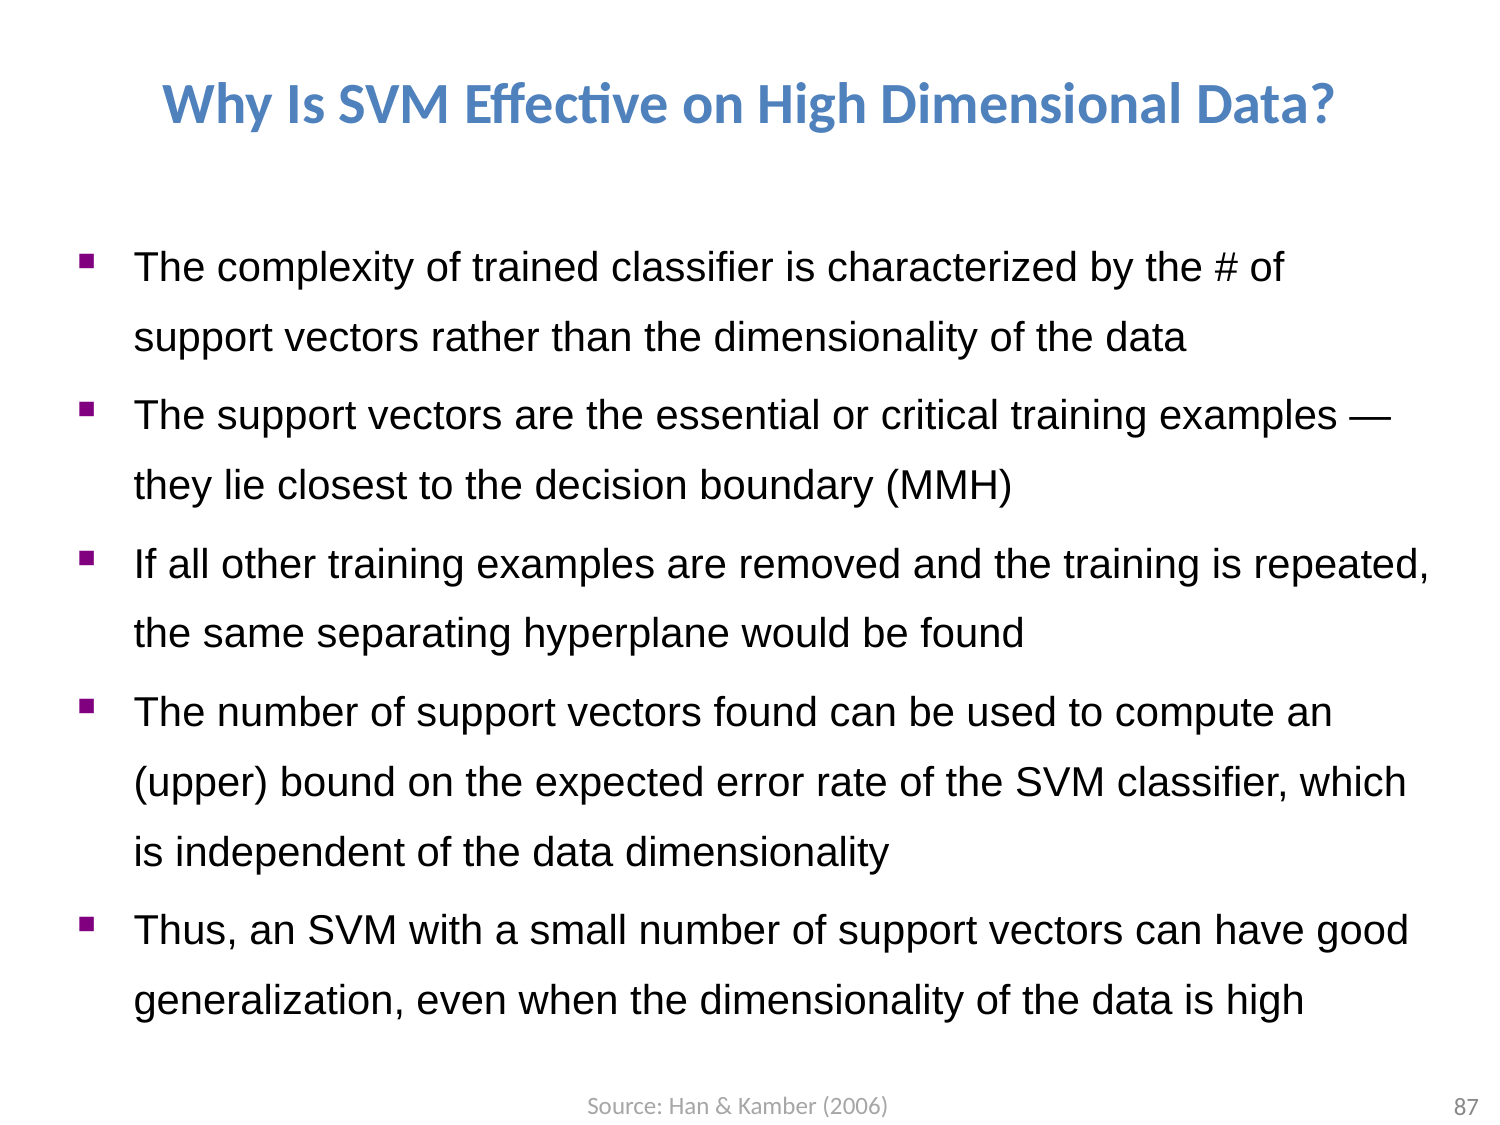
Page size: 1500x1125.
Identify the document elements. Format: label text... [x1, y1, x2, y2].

slide_number 87 [1387, 1082, 1495, 1125]
text_box The complexity of trained classifier is characterized by the # of support vectors rather than the dimensionality of the data The support vectors are the essential or critical training examples —they lie closest to the decision boundary (MMH) If all other training examples are removed and the training is repeated, the same separating hyperplane would be found The number of support vectors found can be used to compute an (upper) bound on the expected error rate of the SVM classifier, which is independent of the data dimensionality Thus, an SVM with a small number of support vectors can have good generalization, even when the dimensionality of the data is high [62, 212, 1450, 1038]
title Why Is SVM Effective on High Dimensional Data? [0, 50, 1500, 150]
text_box Source: Han & Kamber (2006) [549, 1082, 928, 1125]
